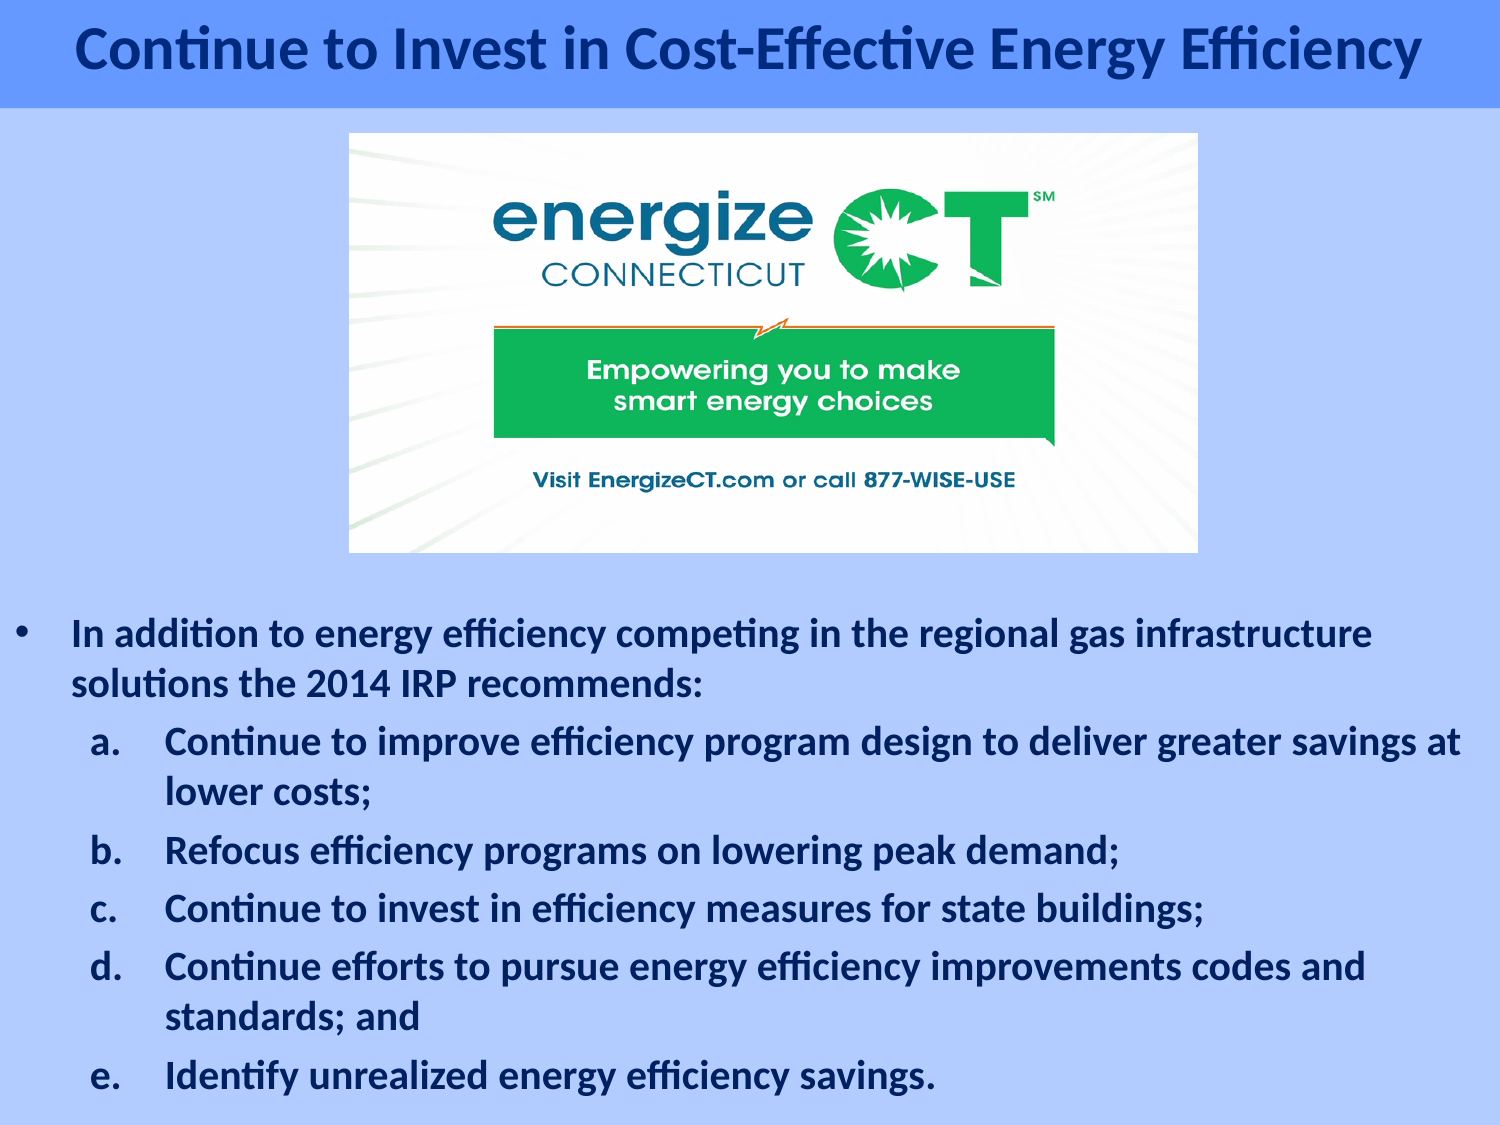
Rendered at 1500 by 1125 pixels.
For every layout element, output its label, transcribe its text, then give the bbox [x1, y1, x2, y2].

title Continue to Invest in Cost-Effective Energy Efficiency [0, 0, 1500, 109]
list In addition to energy efficiency competing in the regional gas infrastructure solutions the 2014 IRP recommends: Continue to improve efficiency program design to deliver greater savings at lower costs; Refocus efficiency programs on lowering peak demand; Continue to invest in efficiency measures for state buildings; Continue efforts to pursue energy efficiency improvements codes and standards; and Identify unrealized energy efficiency savings. [0, 598, 1500, 1113]
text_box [346, 130, 1200, 555]
